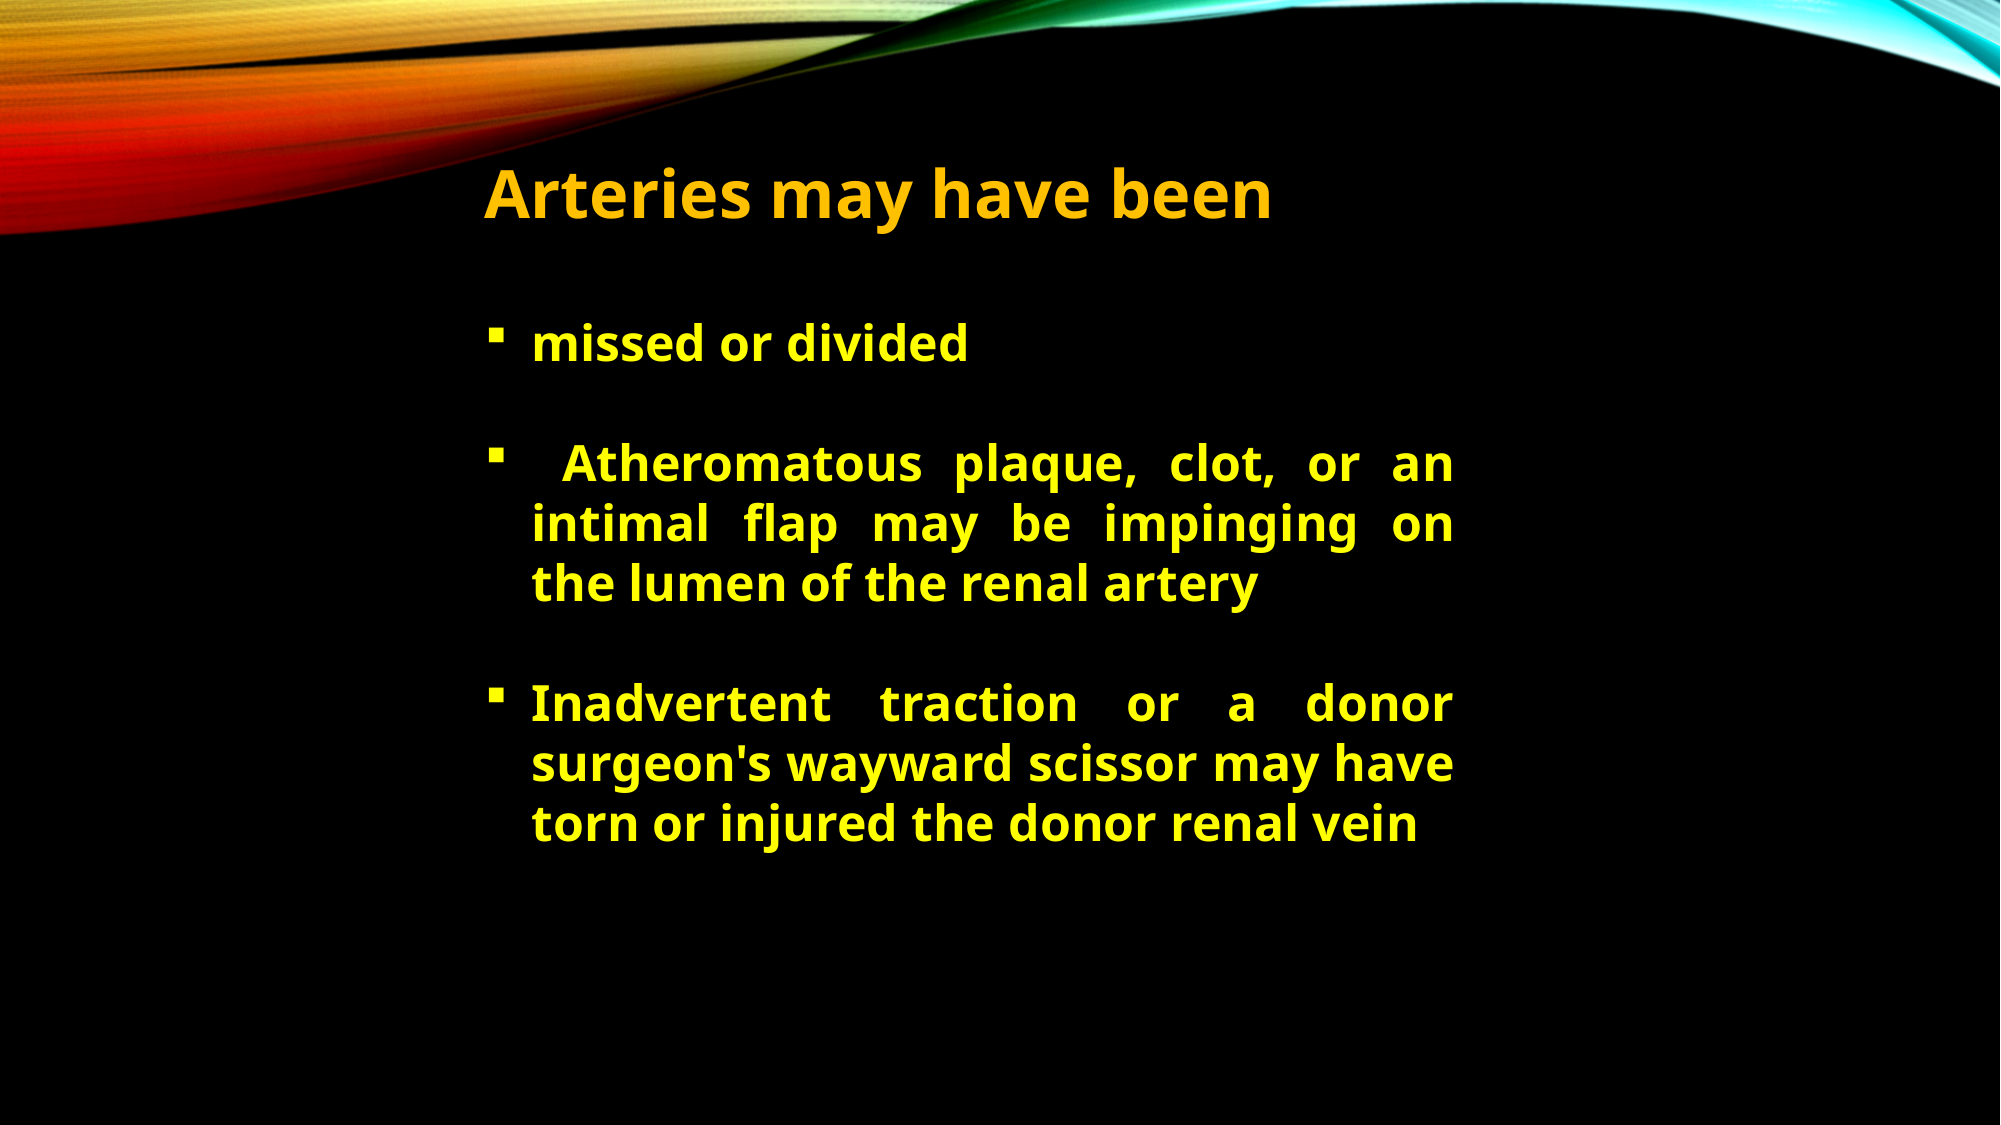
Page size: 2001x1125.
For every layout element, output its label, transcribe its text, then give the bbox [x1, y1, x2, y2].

picture [0, 0, 2000, 237]
text_box Arteries may have been missed or divided Atheromatous plaque, clot, or an intimal flap may be impinging on the lumen of the renal artery Inadvertent traction or a donor surgeon's wayward scissor may have torn or injured the donor renal vein [470, 144, 1470, 859]
